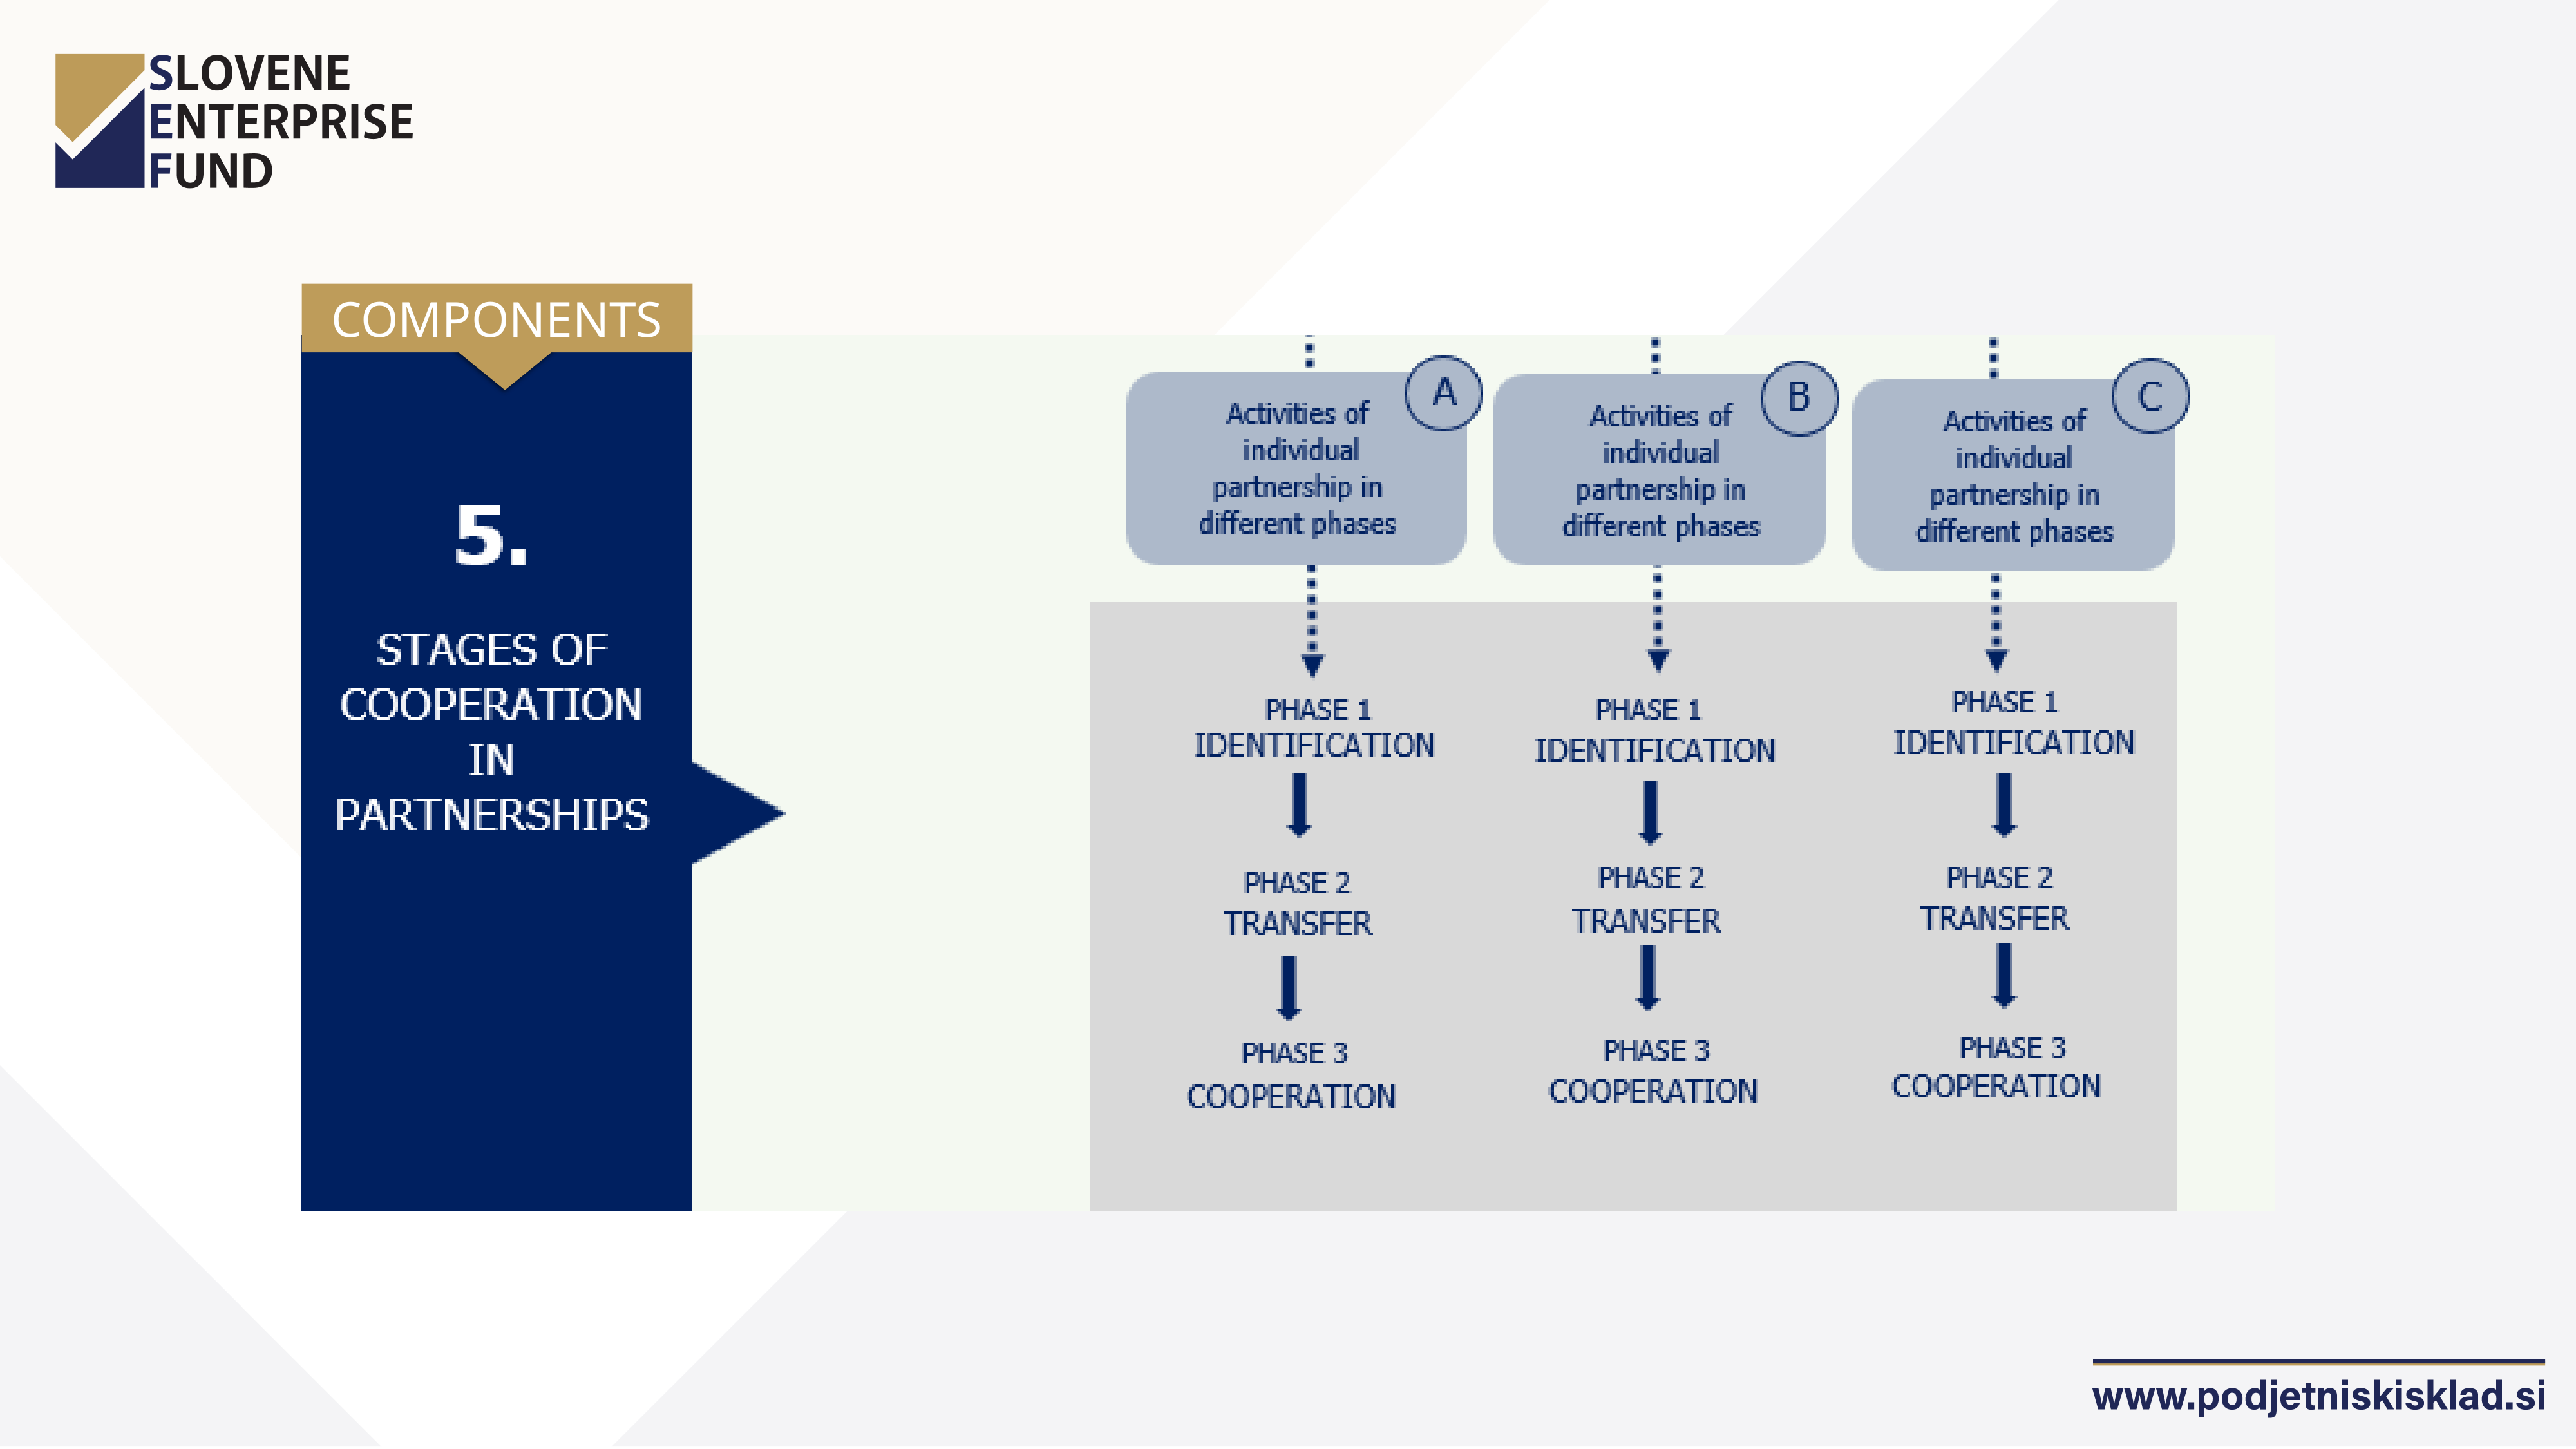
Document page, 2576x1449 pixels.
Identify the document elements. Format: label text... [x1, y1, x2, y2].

text_box COMPONENTS [301, 283, 693, 330]
picture [0, 0, 2576, 1449]
